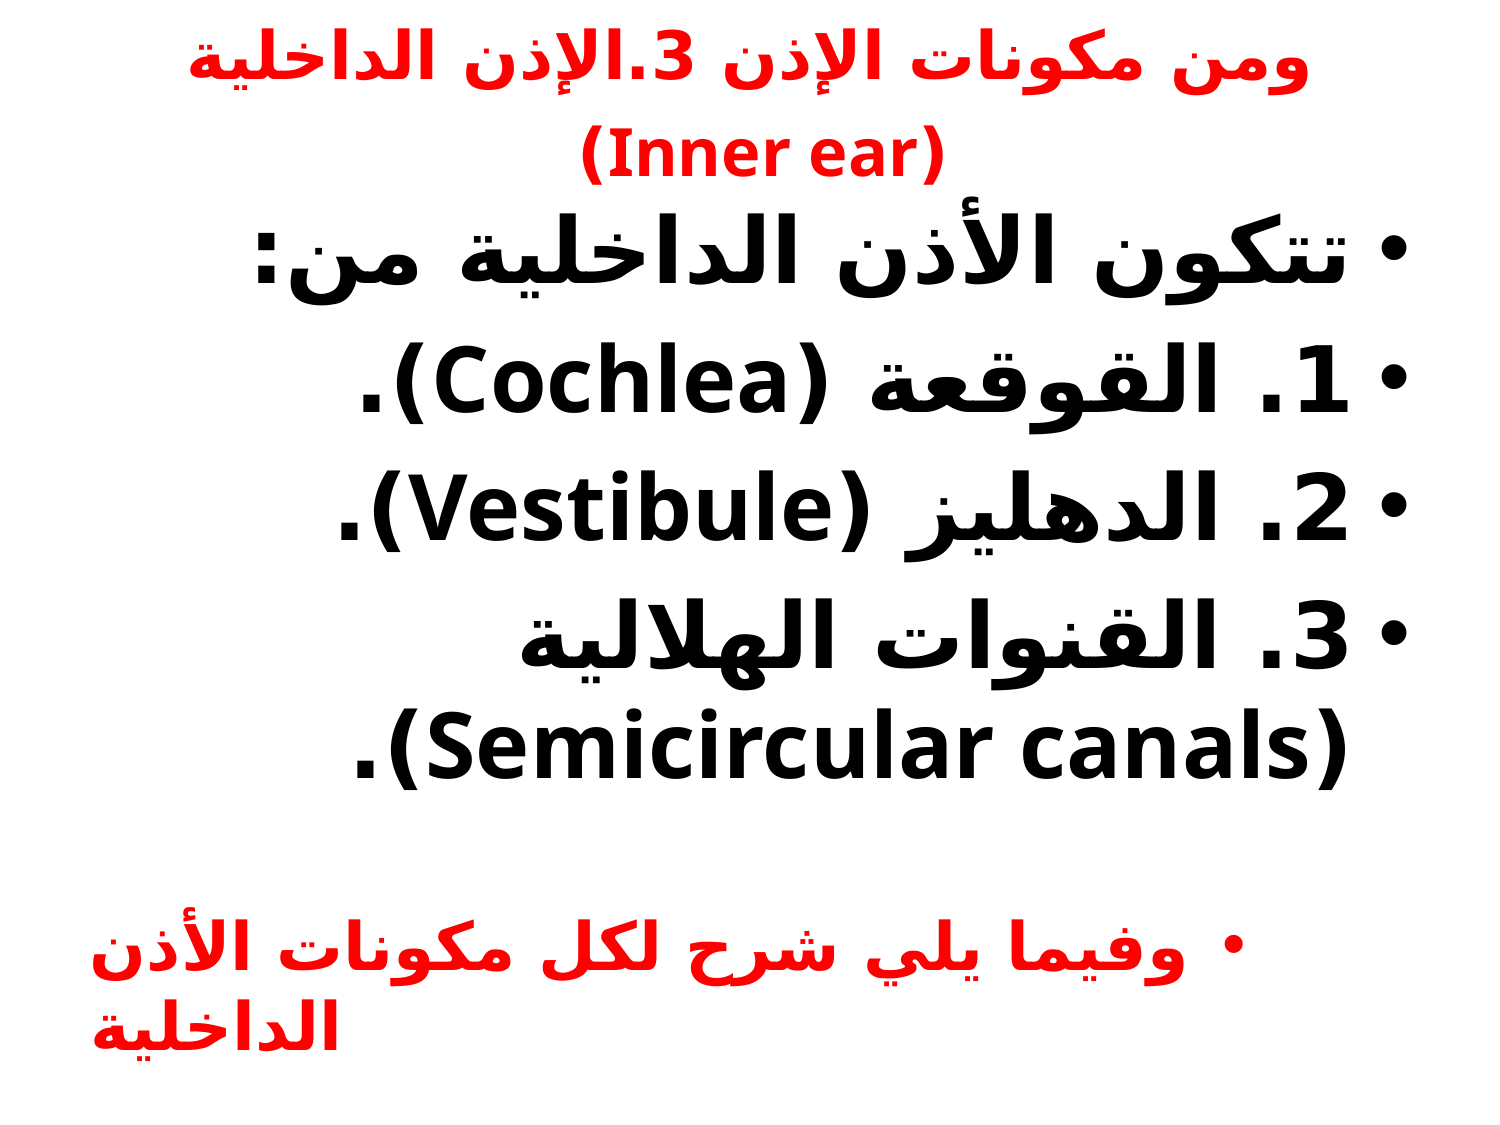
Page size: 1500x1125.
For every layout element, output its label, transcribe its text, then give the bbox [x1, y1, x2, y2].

list تتكون الأذن الداخلية من: 1. القوقعة (Cochlea). 2. الدهليز (Vestibule). 3. القنوات الهلالية (Semicircular canals). وفيما يلي شرح لكل مكونات الأذن الداخلية [75, 184, 1425, 1071]
title ومن مكونات الإذن 3.الإذن الداخلية (Inner ear) [75, 45, 1425, 161]
